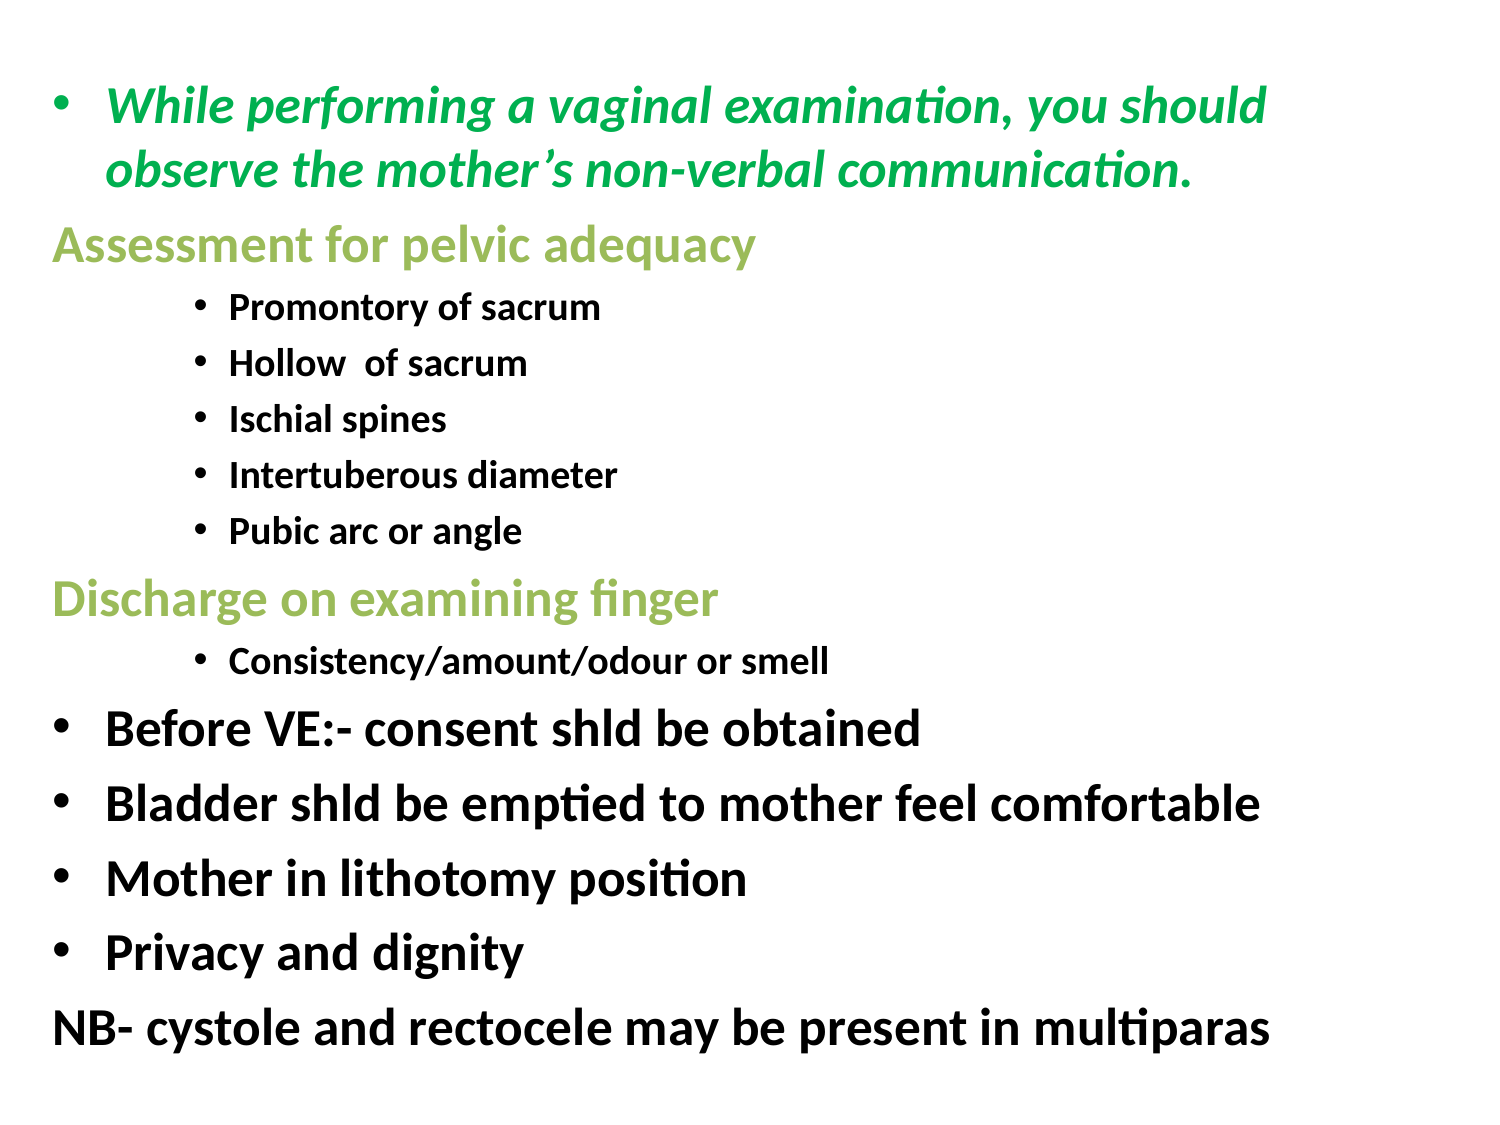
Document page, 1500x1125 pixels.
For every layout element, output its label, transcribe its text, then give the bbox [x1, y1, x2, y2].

list While performing a vaginal examination, you should observe the mother’s non-verbal communication. Assessment for pelvic adequacy Promontory of sacrum Hollow of sacrum Ischial spines Intertuberous diameter Pubic arc or angle Discharge on examining finger Consistency/amount/odour or smell Before VE:- consent shld be obtained Bladder shld be emptied to mother feel comfortable Mother in lithotomy position Privacy and dignity NB- cystole and rectocele may be present in multiparas [37, 62, 1450, 1075]
